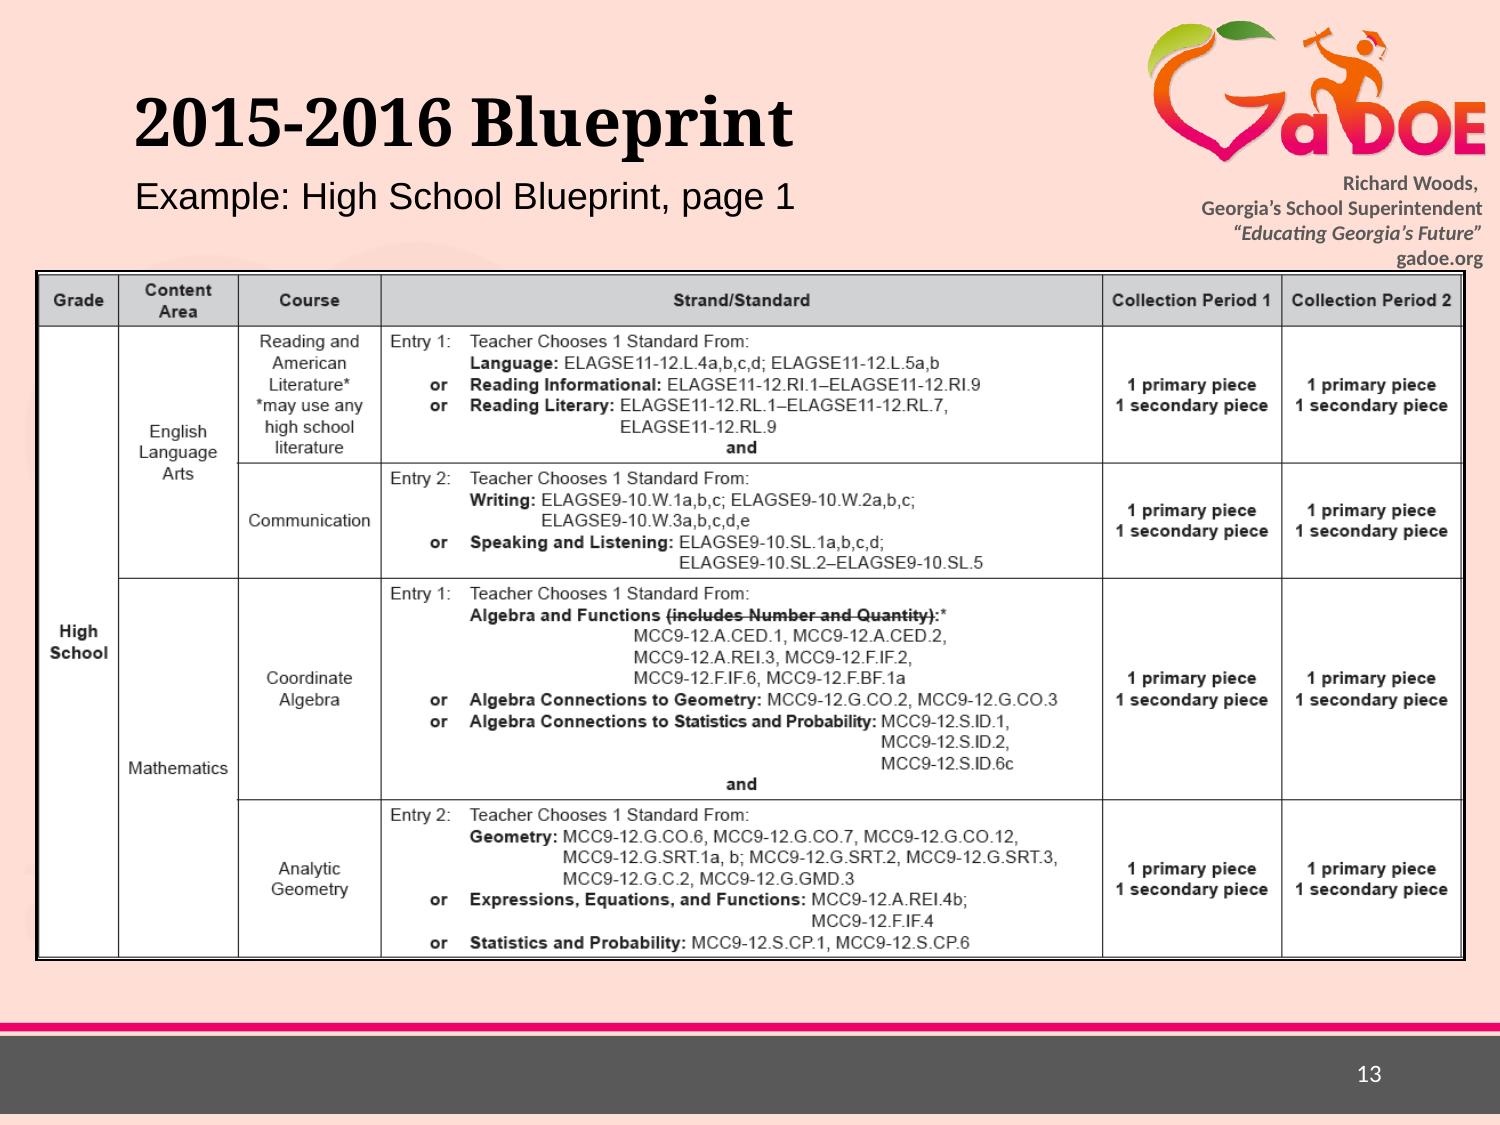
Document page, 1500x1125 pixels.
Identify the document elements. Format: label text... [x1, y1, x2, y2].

picture [1135, 8, 1499, 164]
slide_number 13 [1059, 1042, 1397, 1103]
text_box Example: High School Blueprint, page 1 [120, 164, 924, 225]
picture [19, 235, 1473, 980]
text_box 2015-2016 Blueprint [120, 72, 1157, 168]
